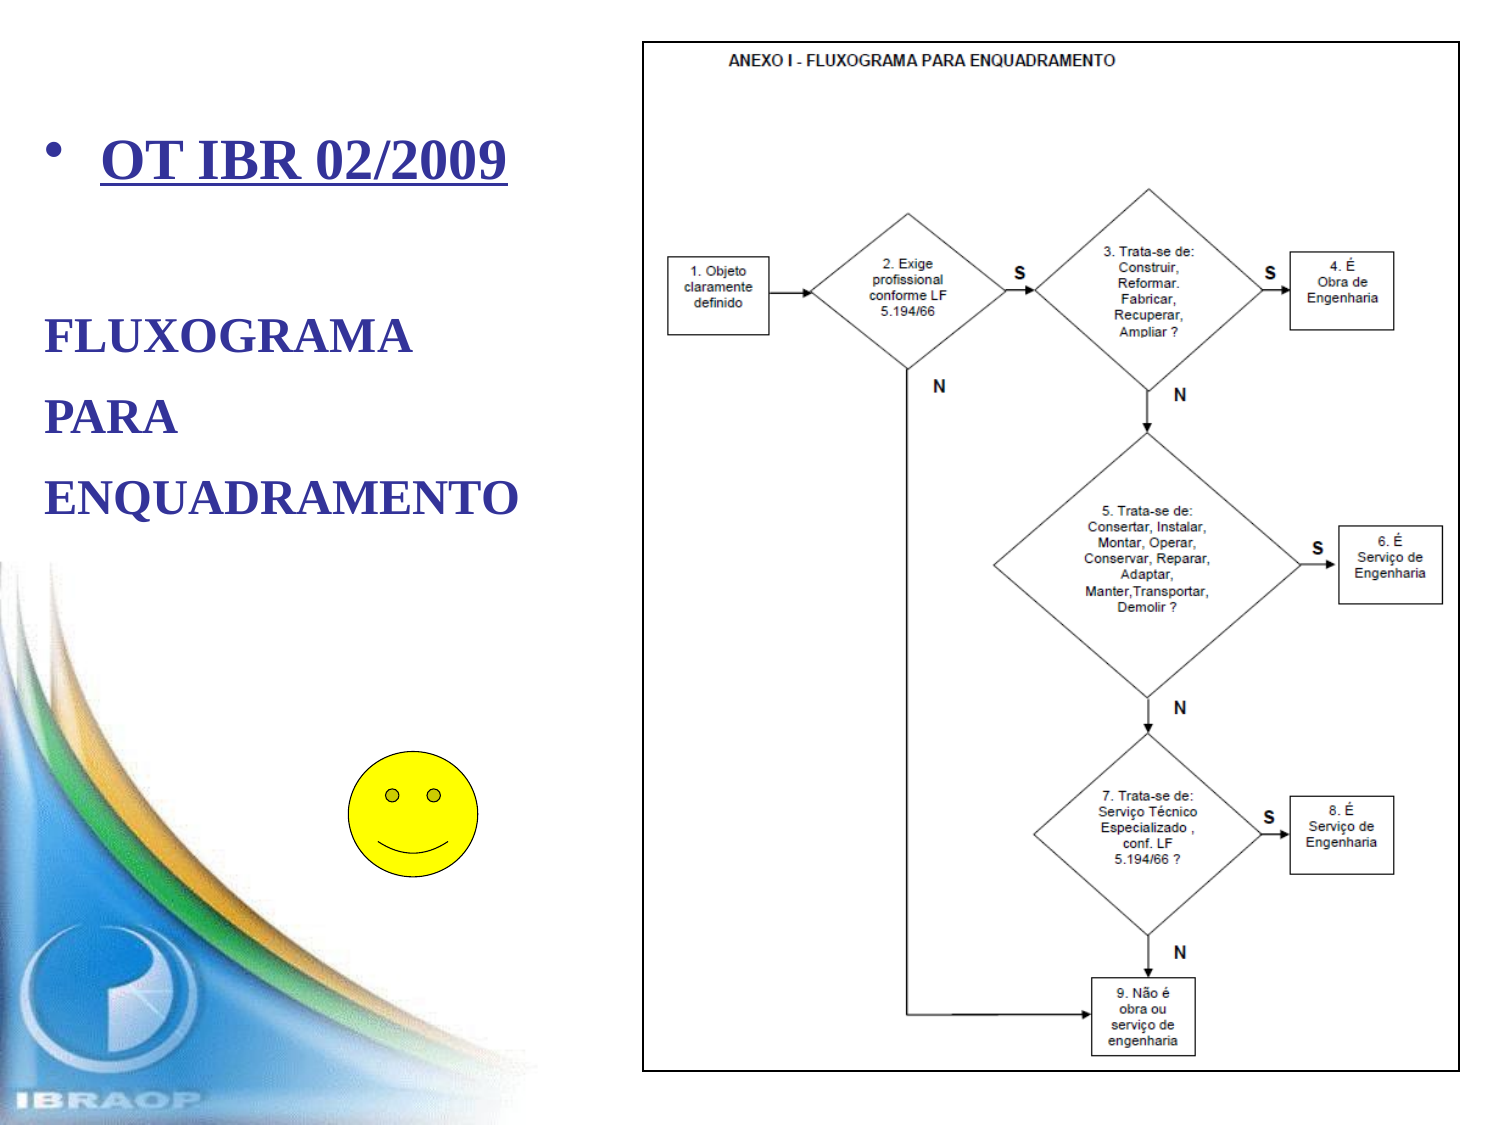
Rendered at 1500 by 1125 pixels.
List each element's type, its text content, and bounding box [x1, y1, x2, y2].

picture [0, 0, 1500, 1125]
text_box [346, 749, 480, 879]
text_box OT IBR 02/2009 FLUXOGRAMA PARA ENQUADRAMENTO [29, 113, 573, 220]
